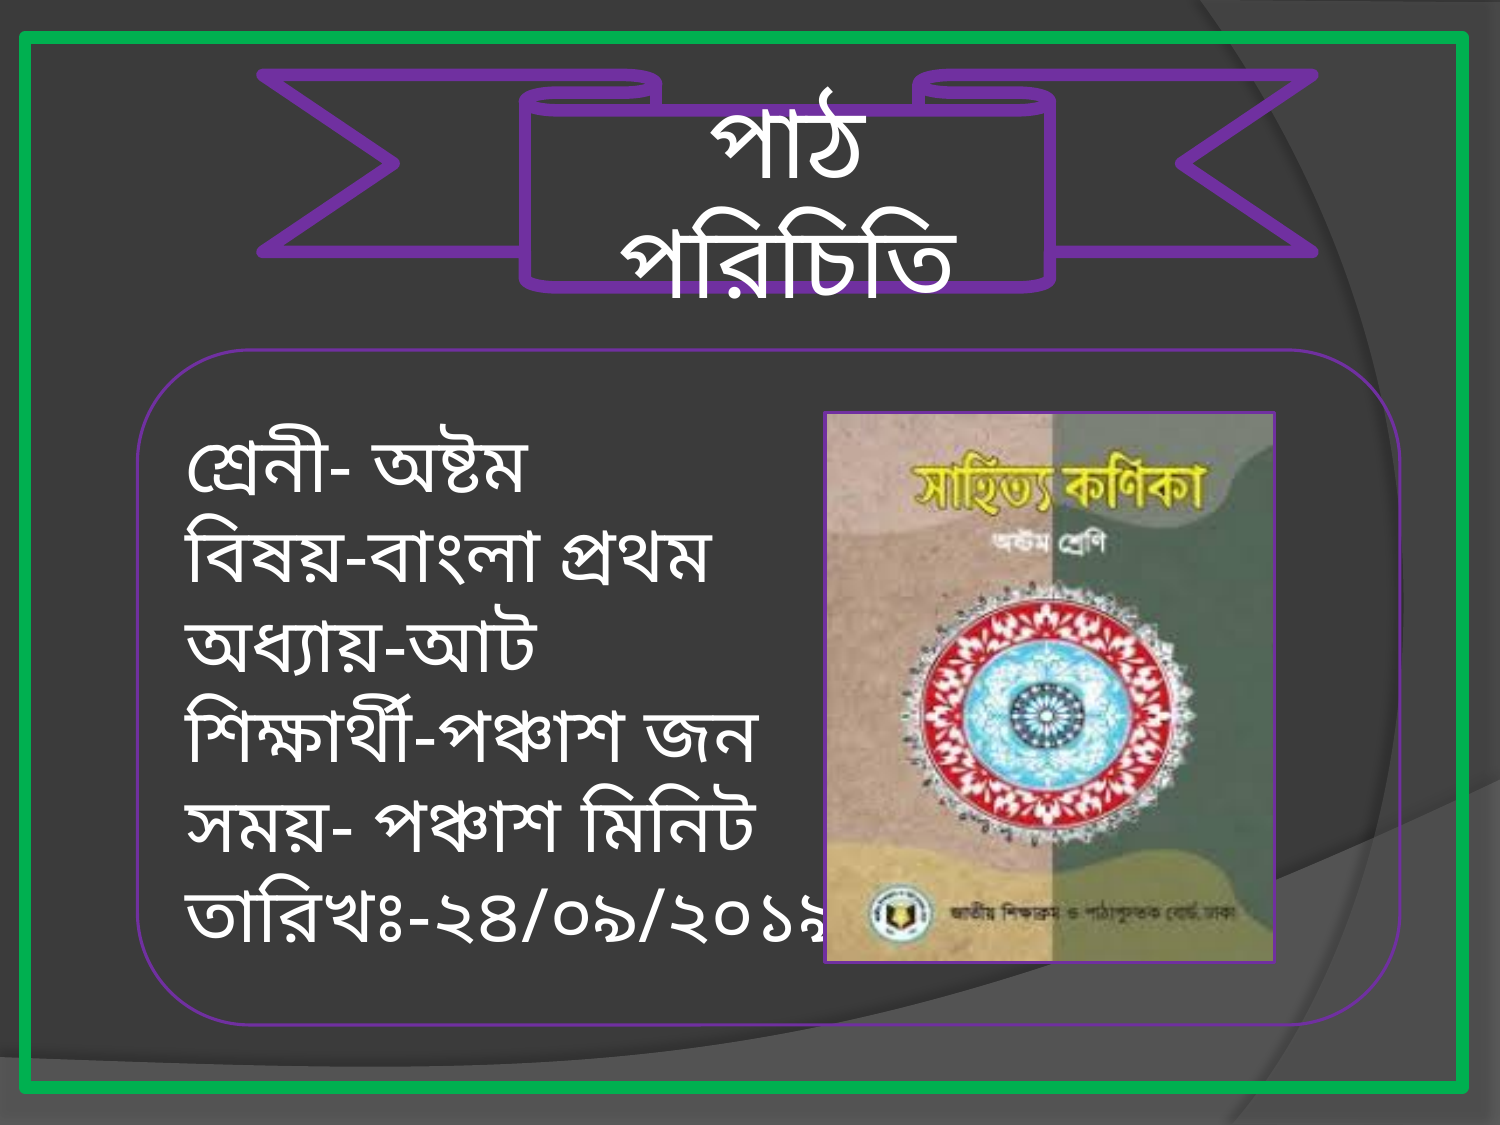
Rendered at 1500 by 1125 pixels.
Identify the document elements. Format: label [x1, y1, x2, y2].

text_box [24, 37, 1463, 1088]
